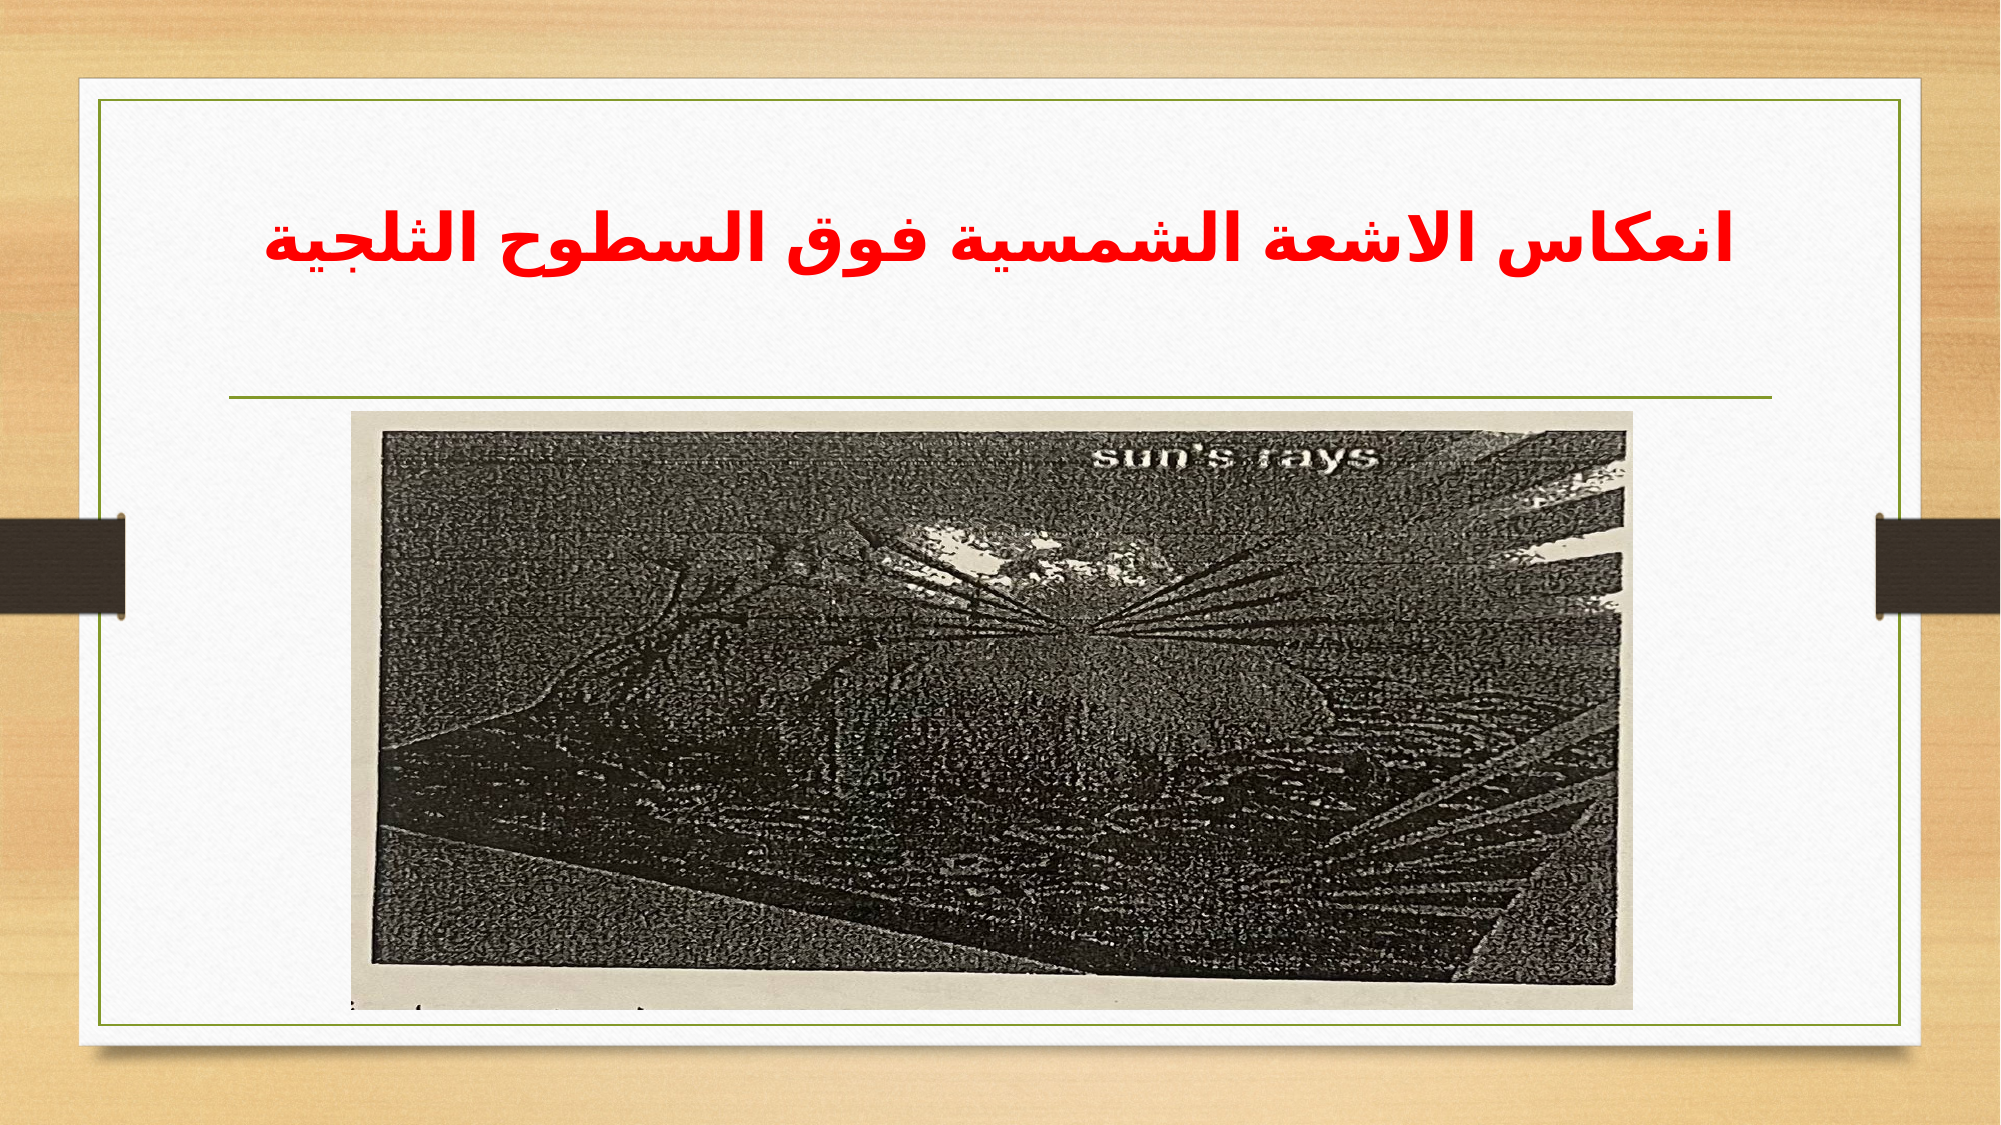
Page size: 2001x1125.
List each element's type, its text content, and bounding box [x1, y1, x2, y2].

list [351, 411, 1633, 1010]
picture [0, 0, 2001, 1125]
title انعكاس الاشعة الشمسية فوق السطوح الثلجية [204, 127, 1780, 342]
